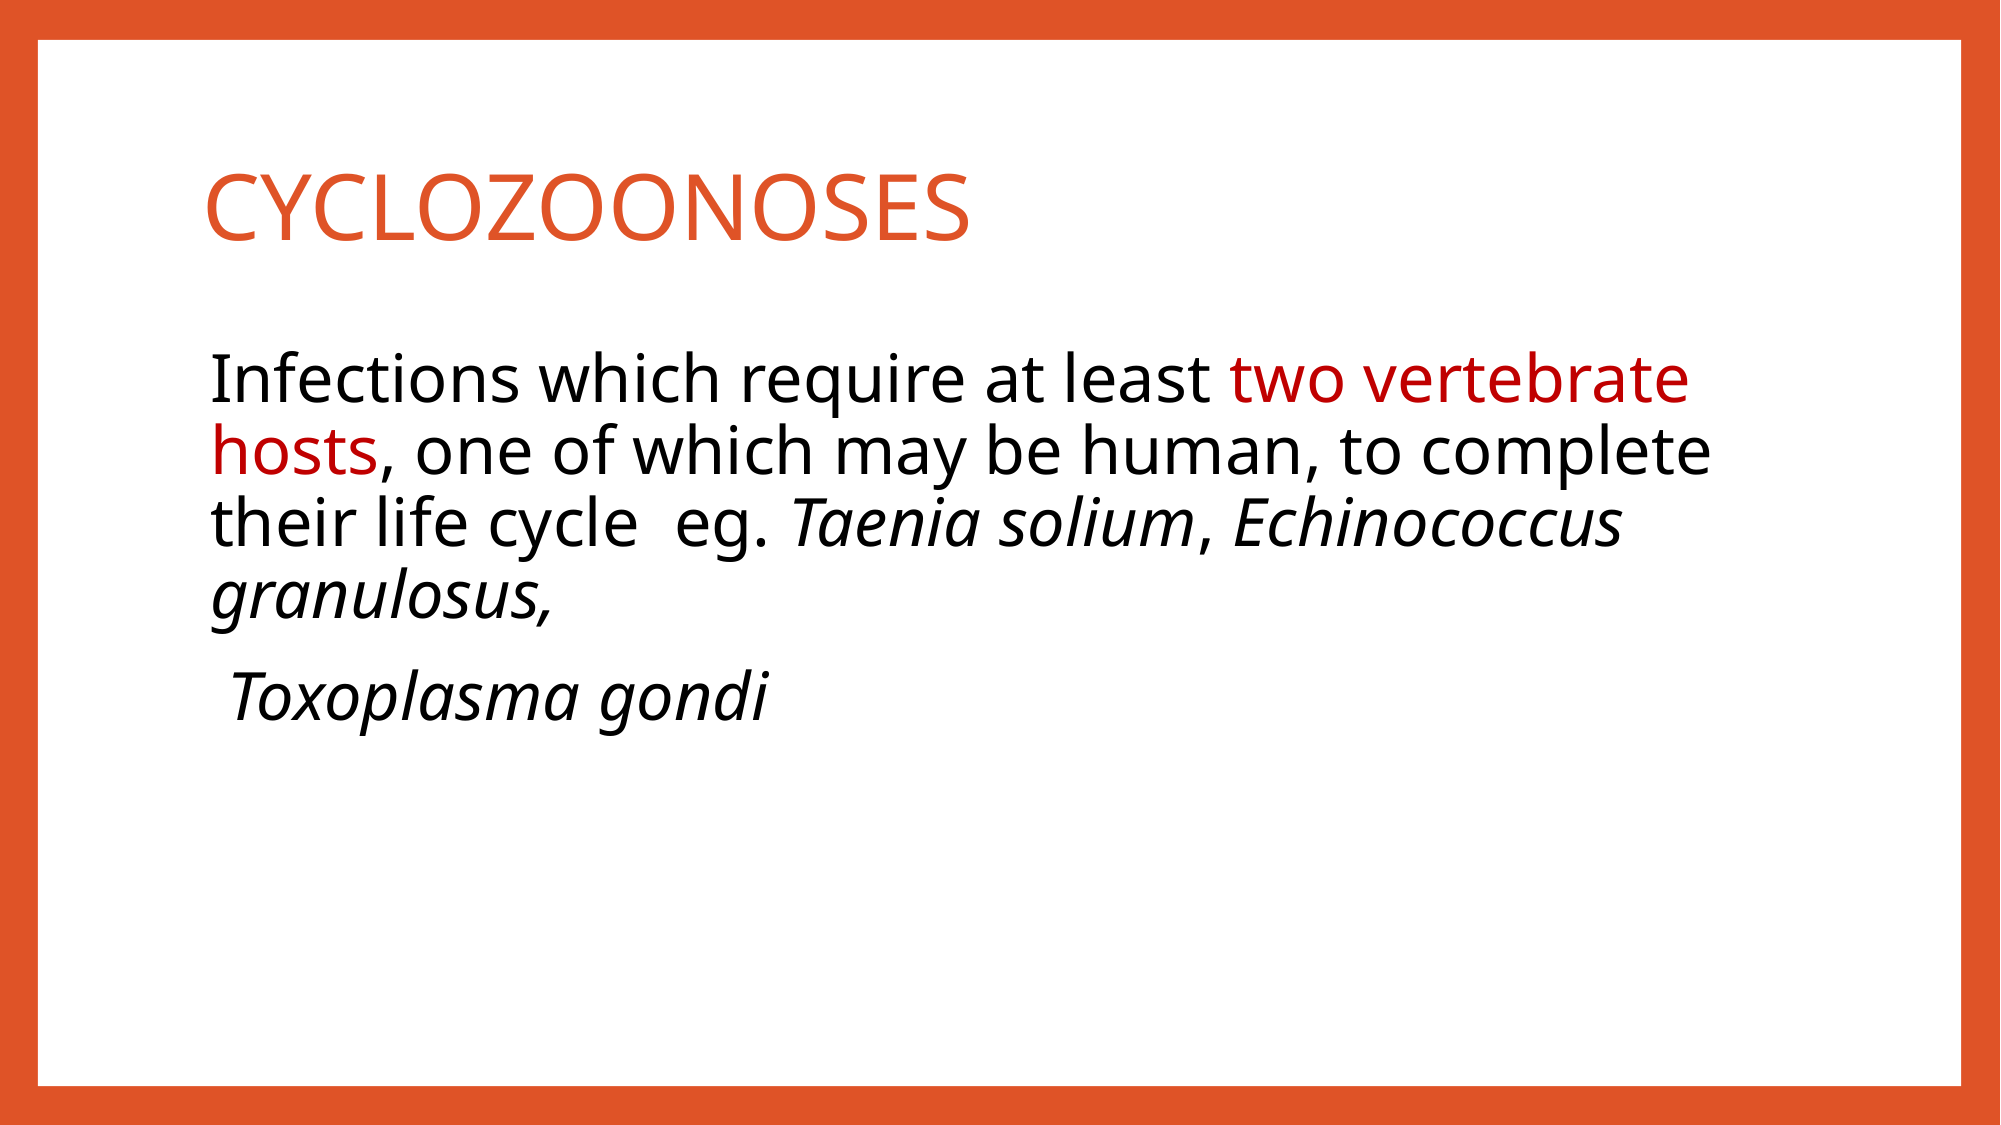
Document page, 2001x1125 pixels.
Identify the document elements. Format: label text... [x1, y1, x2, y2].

title CYCLOZOONOSES [187, 99, 1808, 323]
list Infections which require at least two vertebrate hosts, one of which may be human, to complete their life cycle eg. Taenia solium, Echinococcus granulosus, Toxoplasma gondi [187, 337, 1808, 1000]
